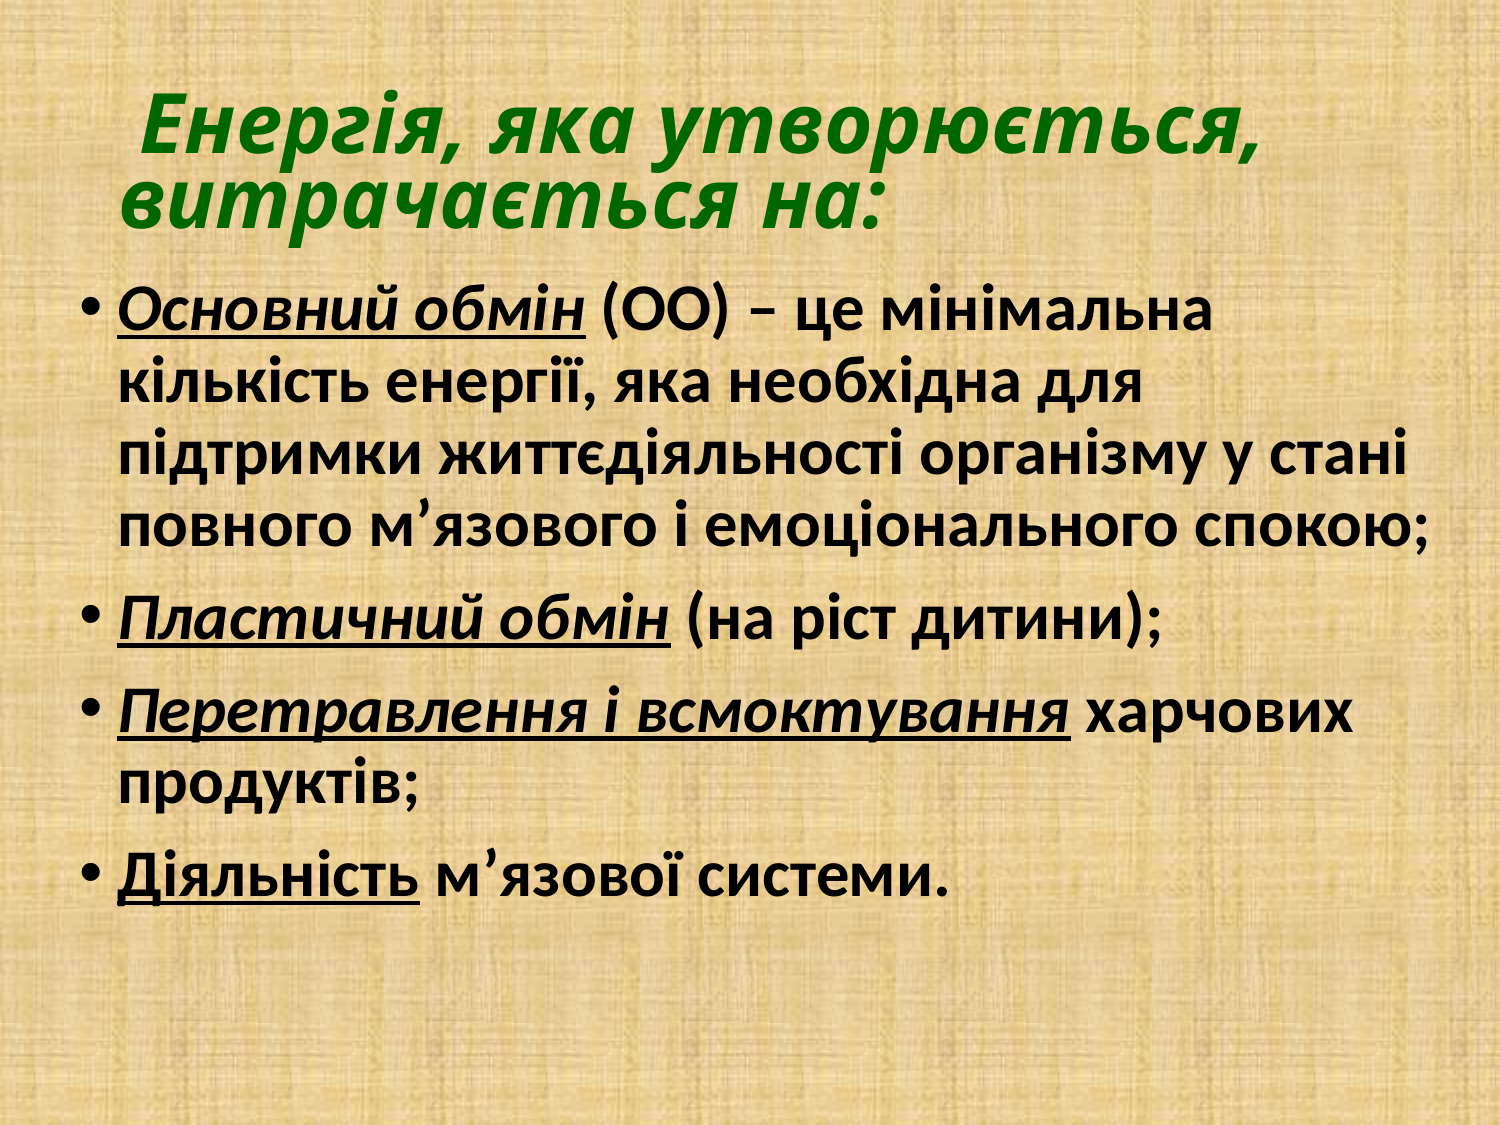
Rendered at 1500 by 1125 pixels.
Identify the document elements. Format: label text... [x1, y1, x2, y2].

list Основний обмін (ОО) – це мінімальна кількість енергії, яка необхідна для підтримки життєдіяльності організму у стані повного м’язового і емоціонального спокою; Пластичний обмін (на ріст дитини); Перетравлення і всмоктування харчових продуктів; Діяльність м’язової системи. [64, 265, 1466, 1010]
title Енергія, яка утворюється, витрачається на: [102, 59, 1398, 265]
picture [0, 0, 1500, 1125]
